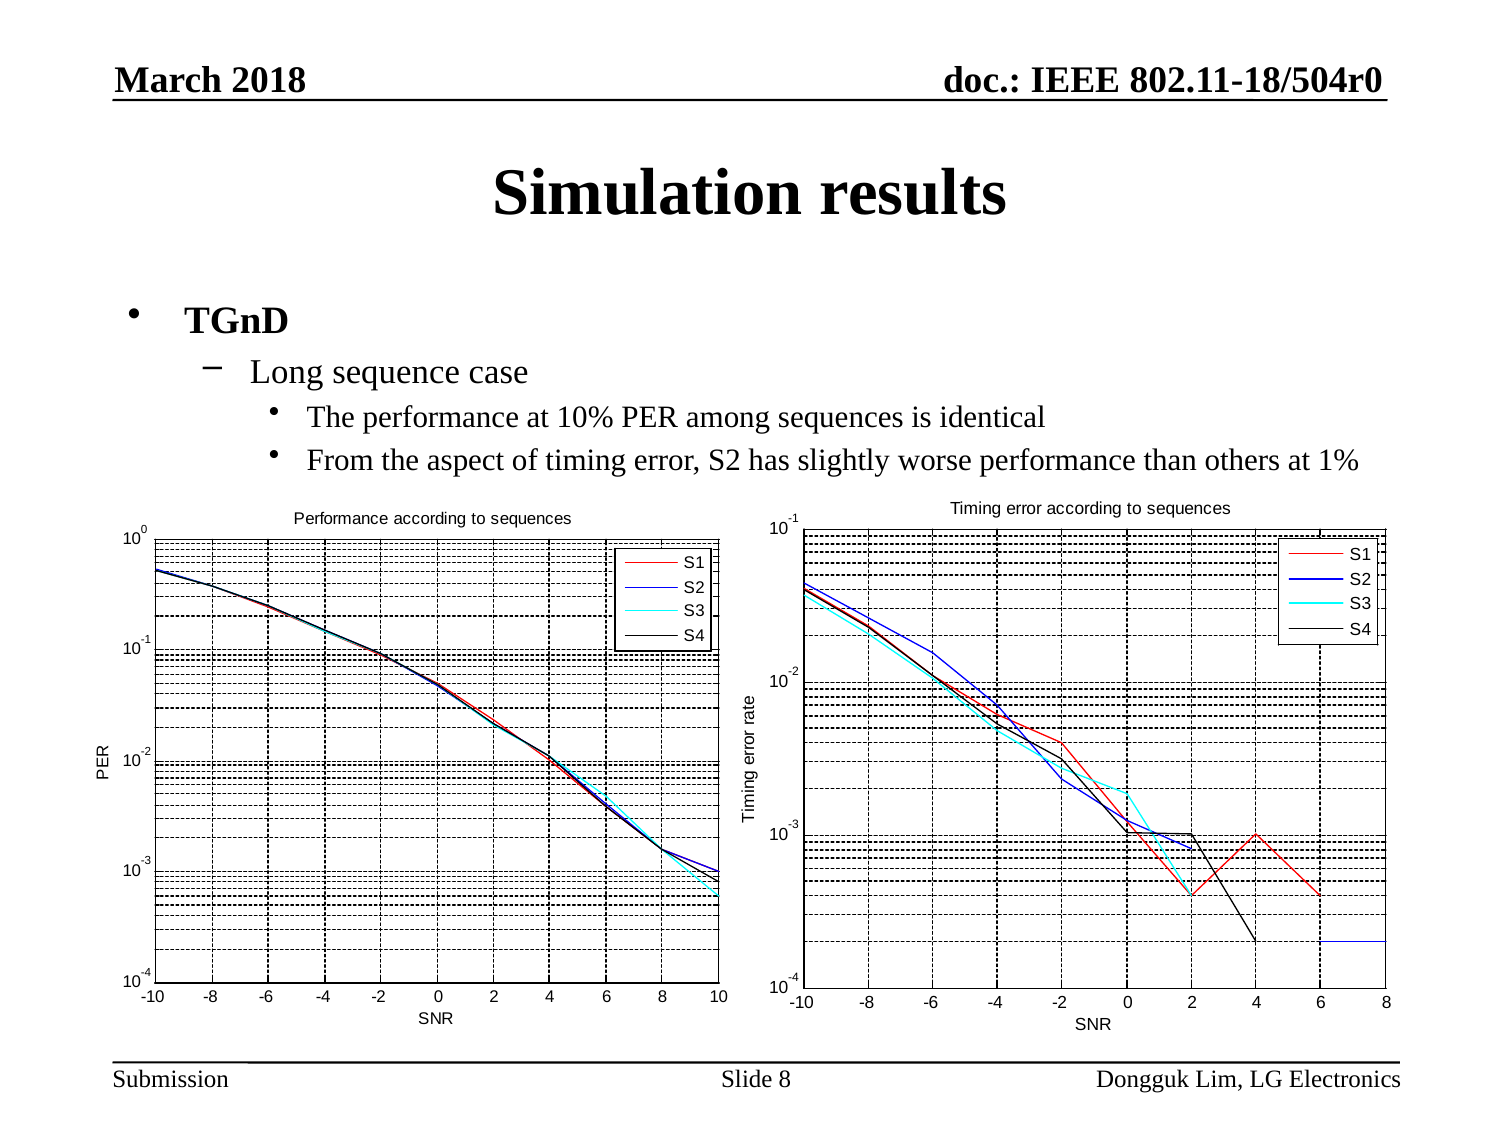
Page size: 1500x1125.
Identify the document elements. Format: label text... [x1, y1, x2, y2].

slide_number Slide 8 [720, 1061, 792, 1093]
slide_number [114, 54, 309, 101]
picture [61, 486, 1458, 1051]
title Simulation results [112, 112, 1388, 263]
footer Dongguk Lim, LG Electronics [1092, 1061, 1402, 1093]
list TGnD Long sequence case The performance at 10% PER among sequences is identical From the aspect of timing error, S2 has slightly worse performance than others at 1% [112, 287, 1388, 496]
